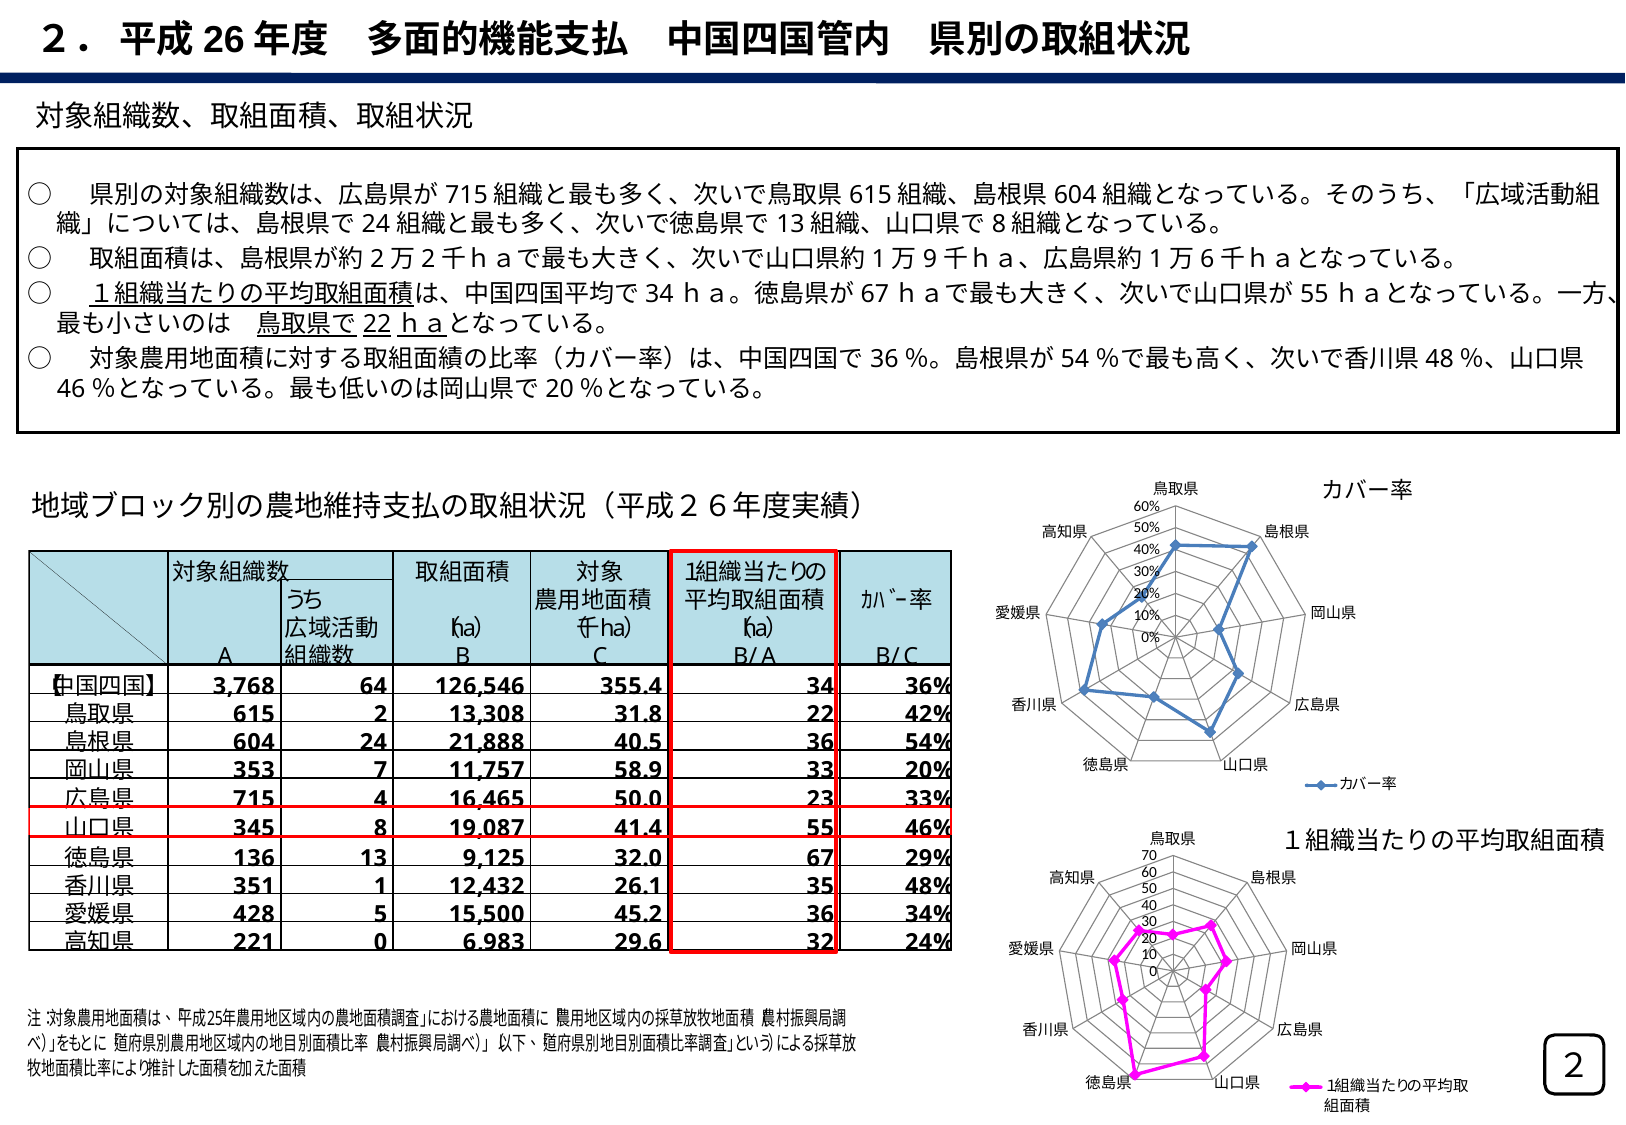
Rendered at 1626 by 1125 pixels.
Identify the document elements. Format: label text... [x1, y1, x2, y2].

text_box 対象組織数、取組面積、取組状況 [20, 90, 489, 140]
text_box 地域ブロック別の農地維持支払の取組状況（平成２６年度実績） [16, 479, 895, 530]
text_box ○ 県別の対象組織数は、広島県が715組織と最も多く、次いで鳥取県615組織、島根県604組織となっている。そのうち、「広域活動組織」については、島根県で24組織と最も多く、次いで徳島県で13組織、山口県で8組織となっている。 ○ 取組面積は、島根県が約2万2千ｈａで最も大きく、次いで山口県約1万9千ｈａ、広島県約1万6千ｈａとなっている。 ○ １組織当たりの平均取組面積は、中国四国平均で34ｈａ。徳島県が67ｈａで最も大きく、次いで山口県が55ｈａとなっている。一方、最も小さいのは 鳥取県で22ｈａとなっている。 ○ 対象農用地面積に対する取組面績の比率（カバー率）は、中国四国で36％。島根県が54％で最も高く、次いで香川県48％、山口県46％となっている。最も低いのは岡山県で20％となっている。 [17, 148, 1619, 433]
picture [0, 985, 870, 1093]
text_box ２ [1544, 1034, 1604, 1094]
picture [28, 550, 954, 953]
picture [986, 470, 1416, 805]
text_box １組織当たりの平均取組面積 [1478, 817, 1620, 863]
text_box ２． 平成26年度 多面的機能支払 中国四国管内 県別の取組状況 [20, 7, 1214, 68]
text_box カバー率 [1306, 468, 1429, 511]
picture [1000, 814, 1475, 1121]
